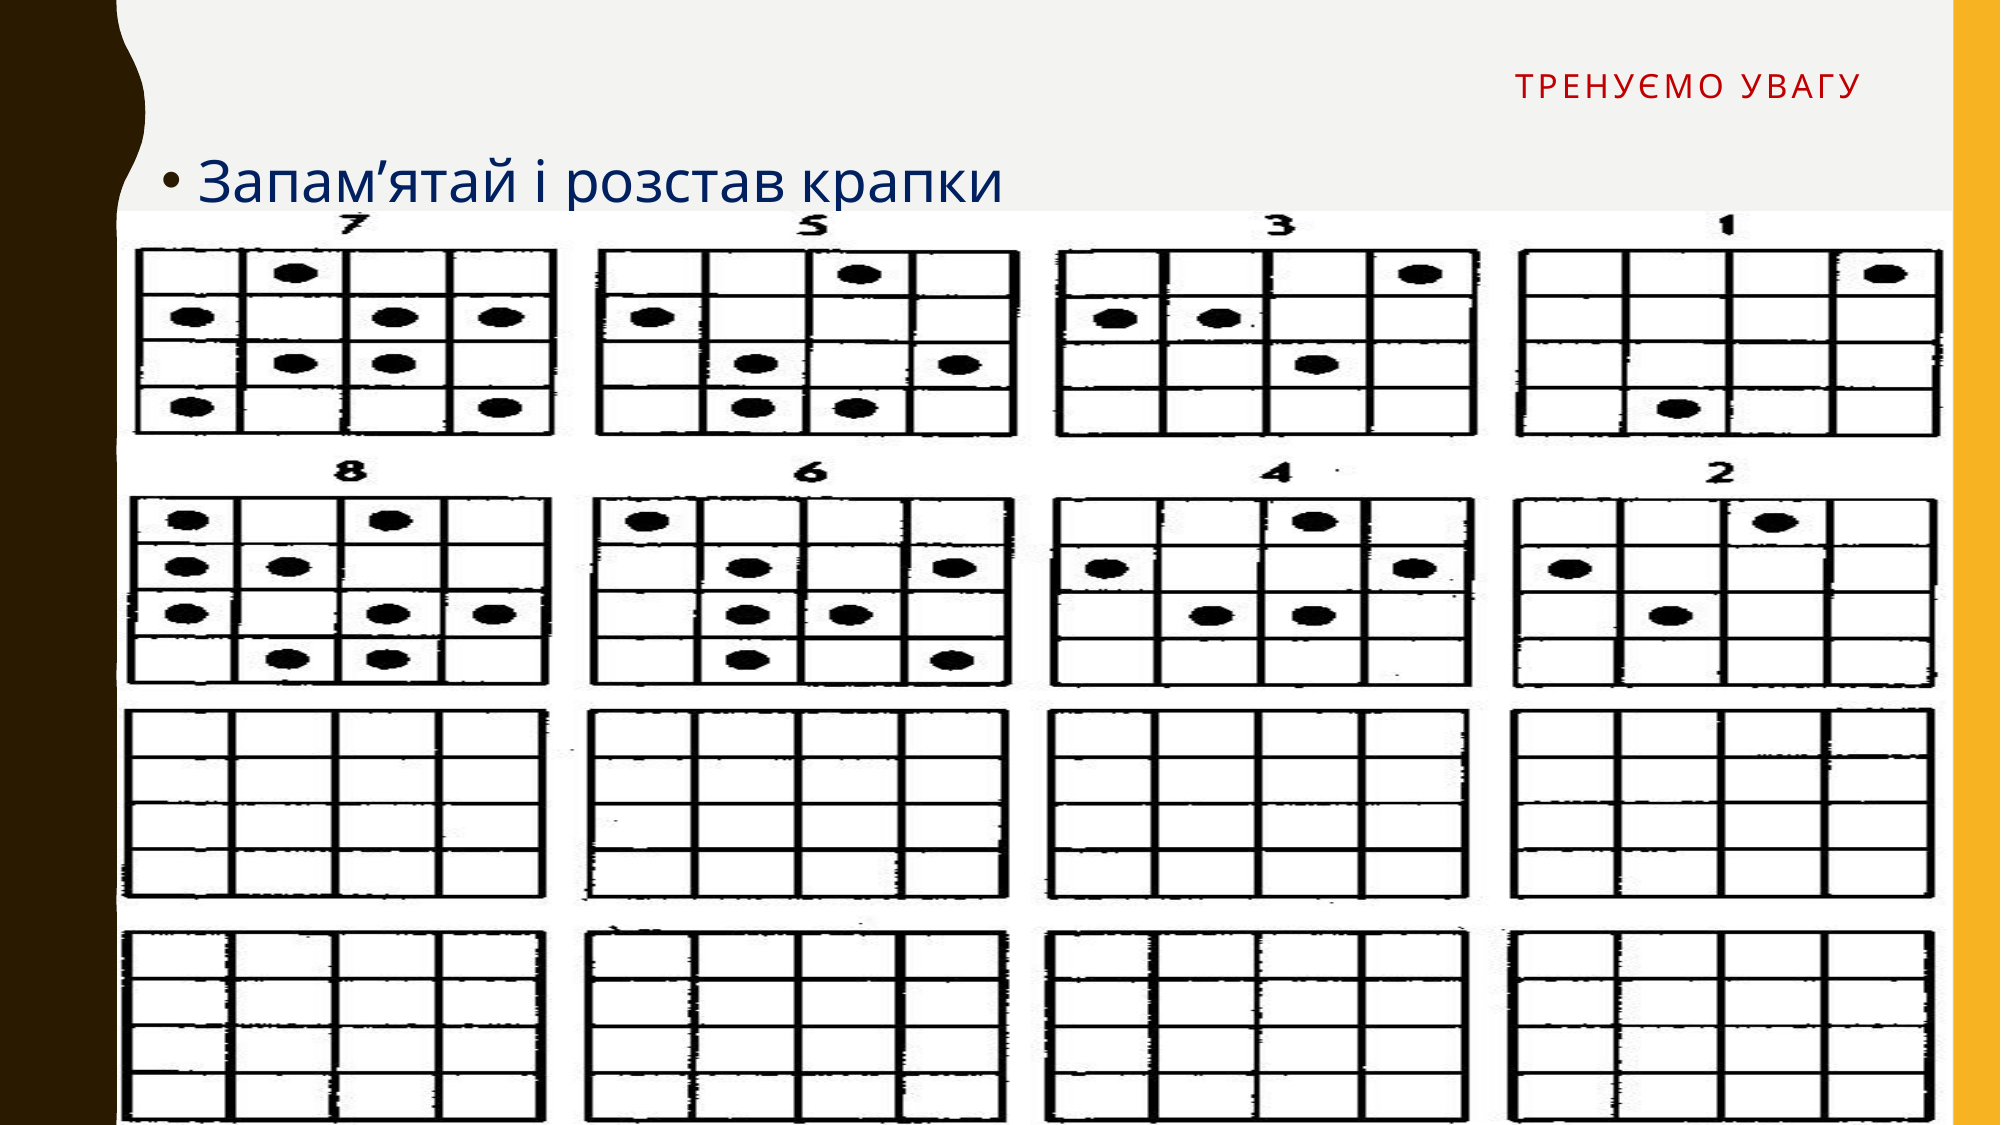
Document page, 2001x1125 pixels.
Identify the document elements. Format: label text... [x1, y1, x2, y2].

picture [117, 211, 1952, 1125]
list Запам’ятай і розстав крапки [145, 129, 1875, 211]
title Тренуємо увагу [205, 62, 1875, 129]
